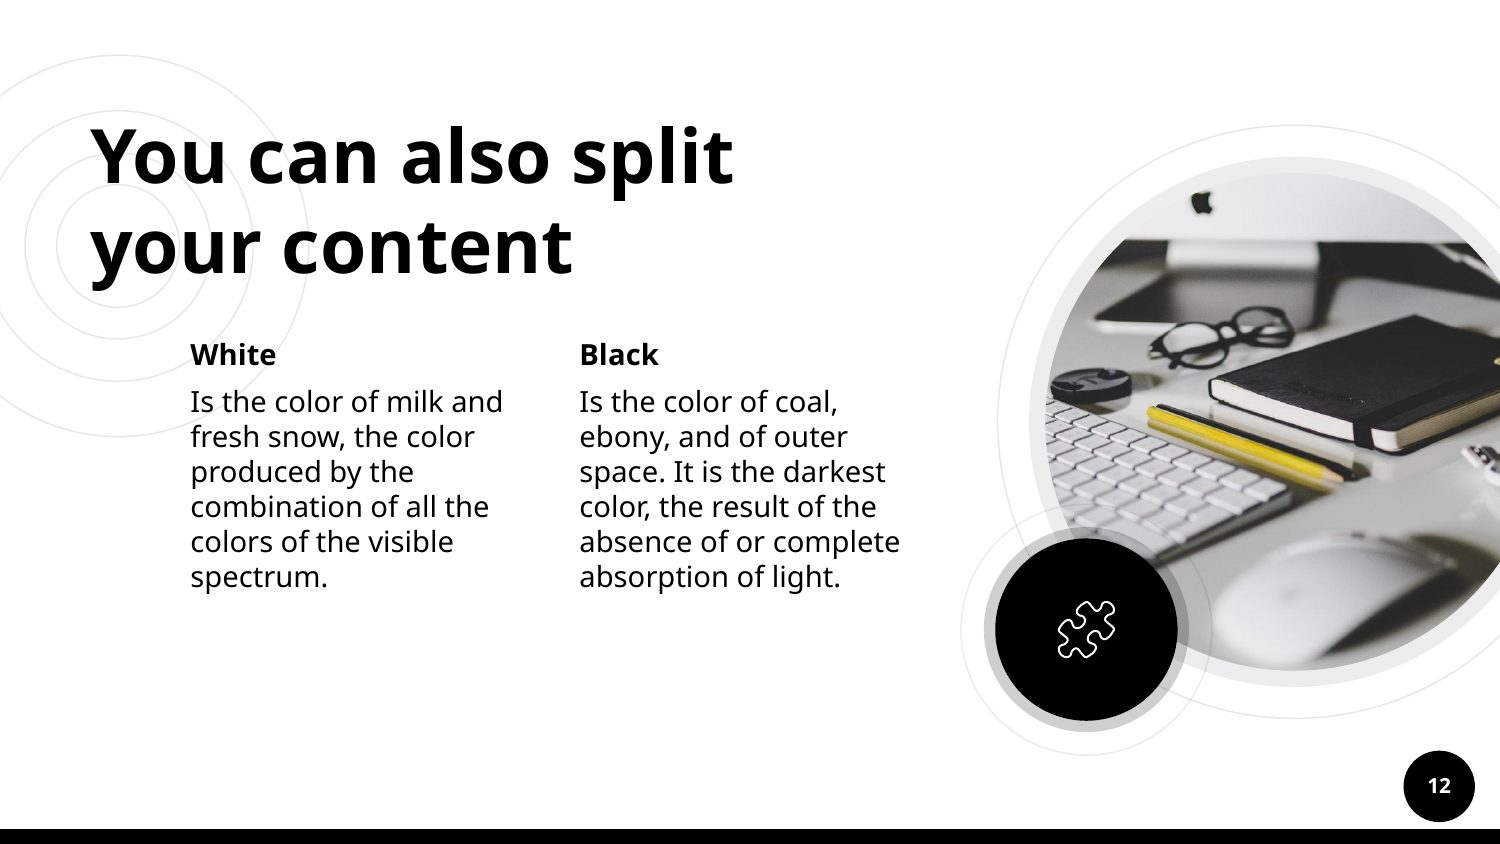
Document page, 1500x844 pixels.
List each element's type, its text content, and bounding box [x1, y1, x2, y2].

title You can also split your content [75, 191, 932, 304]
list White Is the color of milk and fresh snow, the color produced by the combination of all the colors of the visible spectrum. [175, 321, 543, 751]
text_box [0, 829, 1500, 844]
slide_number 12 [1403, 750, 1475, 823]
picture [1045, 172, 1500, 671]
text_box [959, 503, 1213, 757]
list Black Is the color of coal, ebony, and of outer space. It is the darkest color, the result of the absence of or complete absorption of light. [564, 321, 932, 751]
